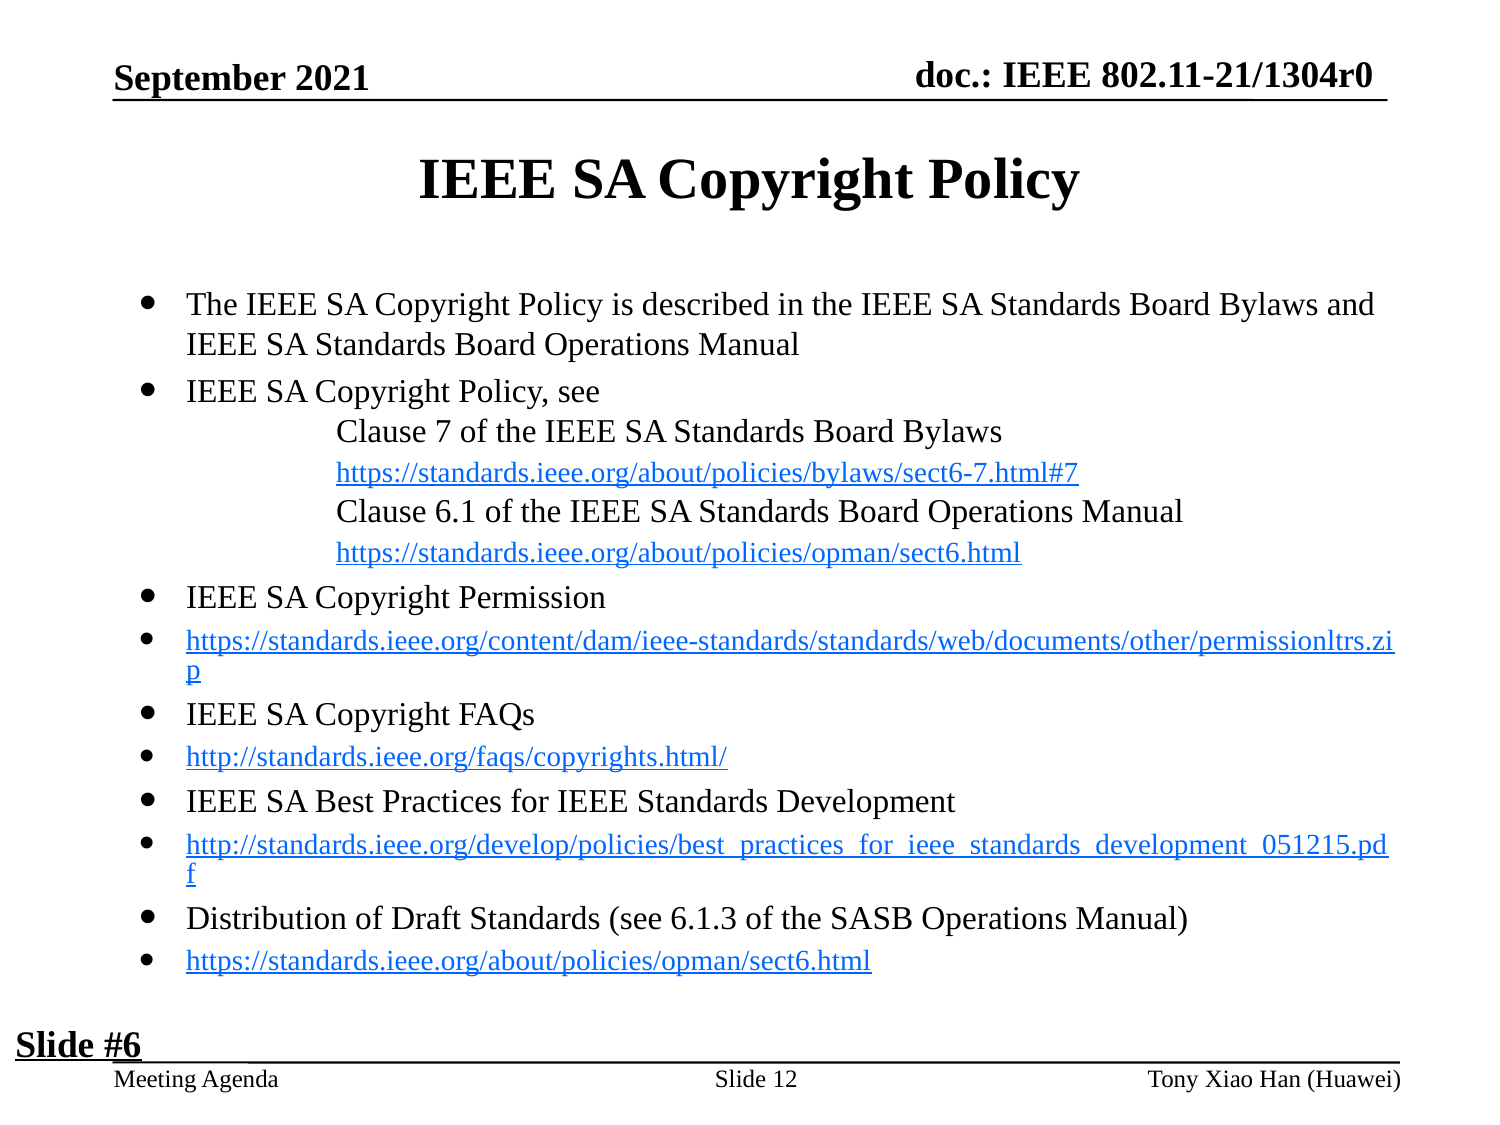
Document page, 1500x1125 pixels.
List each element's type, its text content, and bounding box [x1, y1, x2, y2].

footer Tony Xiao Han (Huawei) [987, 1061, 1402, 1093]
text_box Slide #6 [0, 1012, 157, 1073]
text_box IEEE SA Copyright Policy [112, 87, 1388, 263]
slide_number Slide 12 [712, 1061, 800, 1093]
list The IEEE SA Copyright Policy is described in the IEEE SA Standards Board Bylaws and IEEE SA Standards Board Operations Manual IEEE SA Copyright Policy, see Clause 7 of the IEEE SA Standards Board Bylaws https://standards.ieee.org/about/policies/bylaws/sect6-7.html#7 Clause 6.1 of the IEEE SA Standards Board Operations Manual https://standards.ieee.org/about/policies/opman/sect6.html IEEE SA Copyright Permission https://standards.ieee.org/content/dam/ieee-standards/standards/web/documents/other/permissionltrs.zip IEEE SA Copyright FAQs http://standards.ieee.org/faqs/copyrights.html/ IEEE SA Best Practices for IEEE Standards Development http://standards.ieee.org/develop/policies/best_practices_for_ieee_standards_development_051215.pdf Distribution of Draft Standards (see 6.1.3 of the SASB Operations Manual) https://standards.ieee.org/about/policies/opman/sect6.html [112, 275, 1413, 1038]
